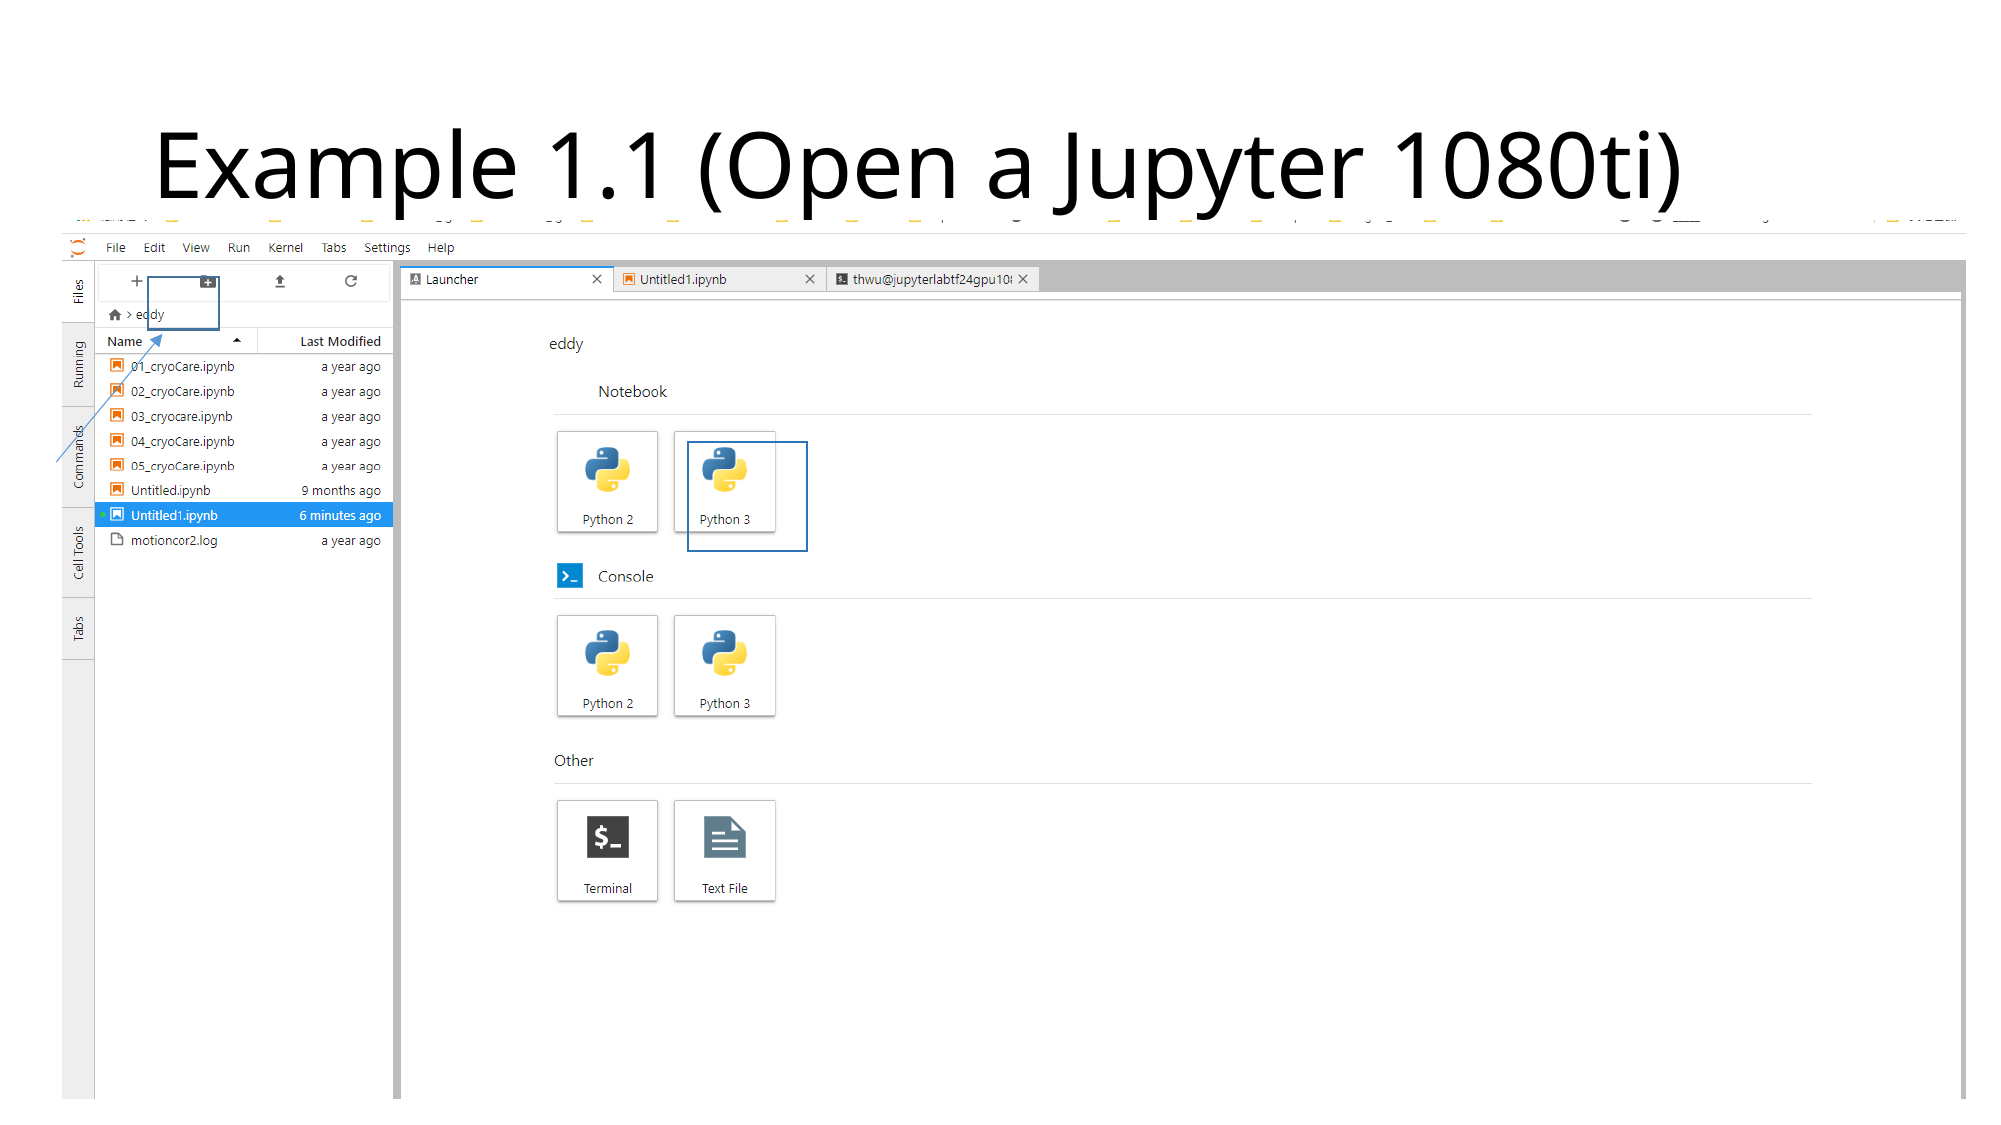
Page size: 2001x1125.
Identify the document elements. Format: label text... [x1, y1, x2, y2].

title Example 1.1 (Open a Jupyter 1080ti) [137, 59, 1863, 220]
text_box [56, 333, 163, 462]
picture [56, 220, 1972, 1099]
